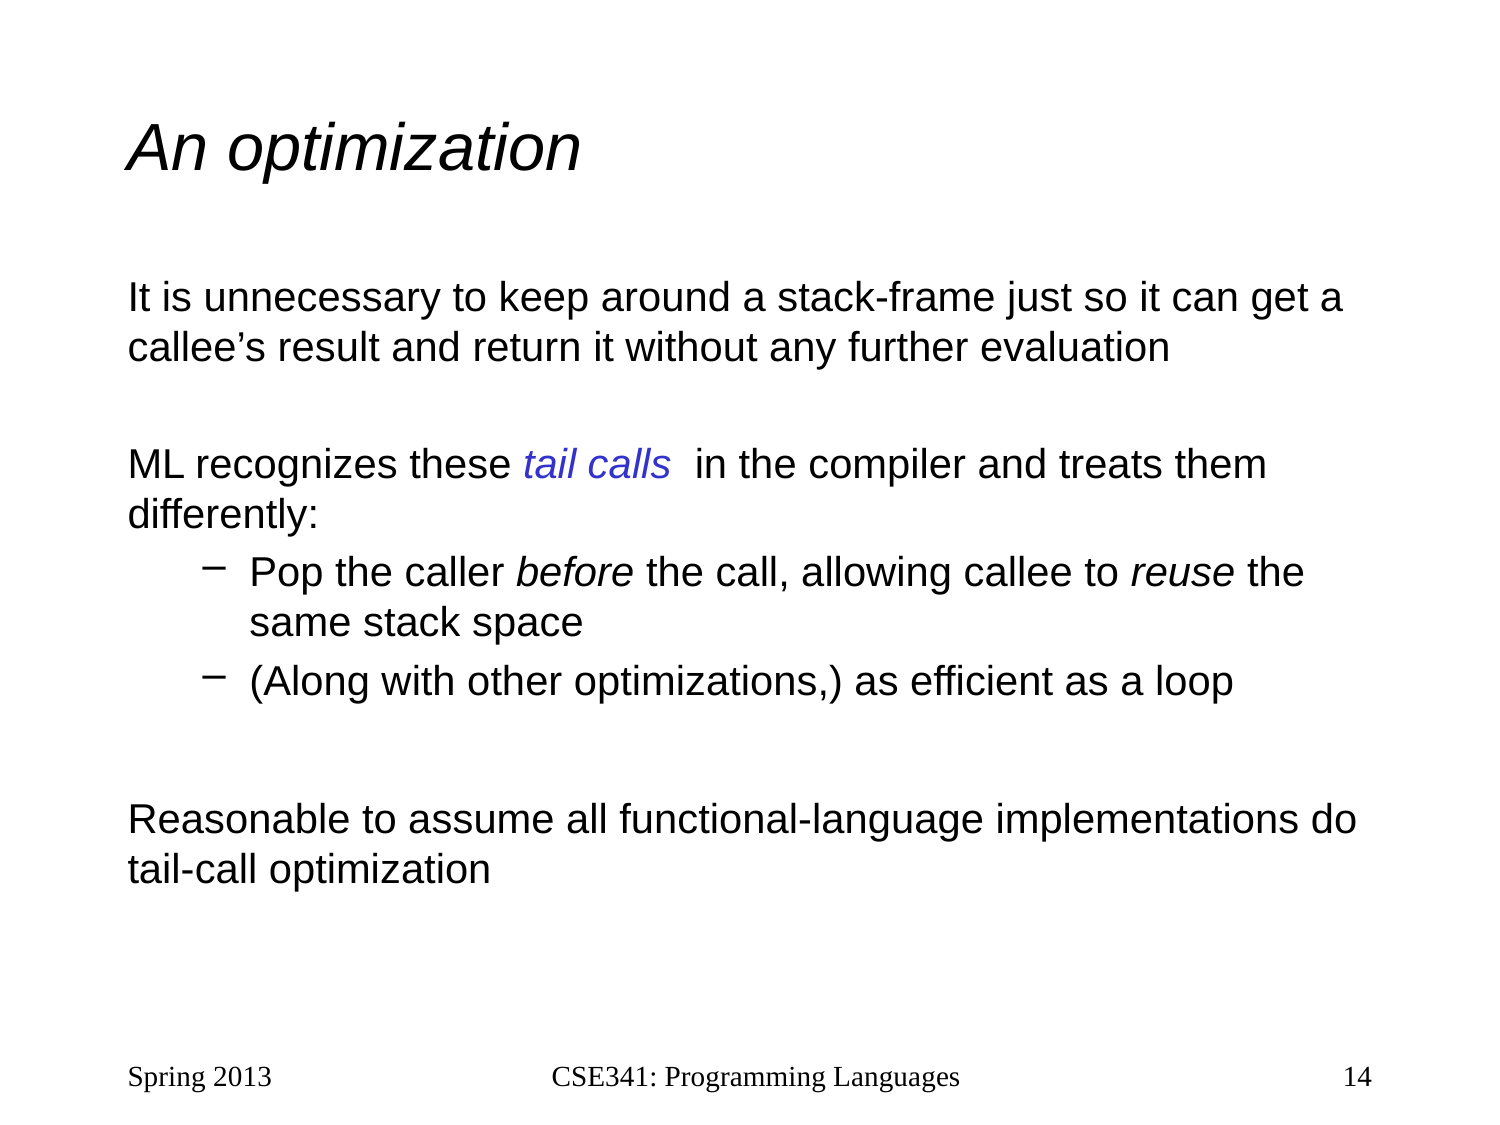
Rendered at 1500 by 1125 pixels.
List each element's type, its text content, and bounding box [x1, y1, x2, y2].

list It is unnecessary to keep around a stack-frame just so it can get a callee’s result and return it without any further evaluation ML recognizes these tail calls in the compiler and treats them differently: Pop the caller before the call, allowing callee to reuse the same stack space (Along with other optimizations,) as efficient as a loop Reasonable to assume all functional-language implementations do tail-call optimization [112, 262, 1388, 1001]
slide_number 14 [1074, 1049, 1388, 1125]
slide_number Spring 2013 [112, 1049, 426, 1125]
footer CSE341: Programming Languages [474, 1049, 1038, 1125]
title An optimization [112, 49, 1388, 238]
